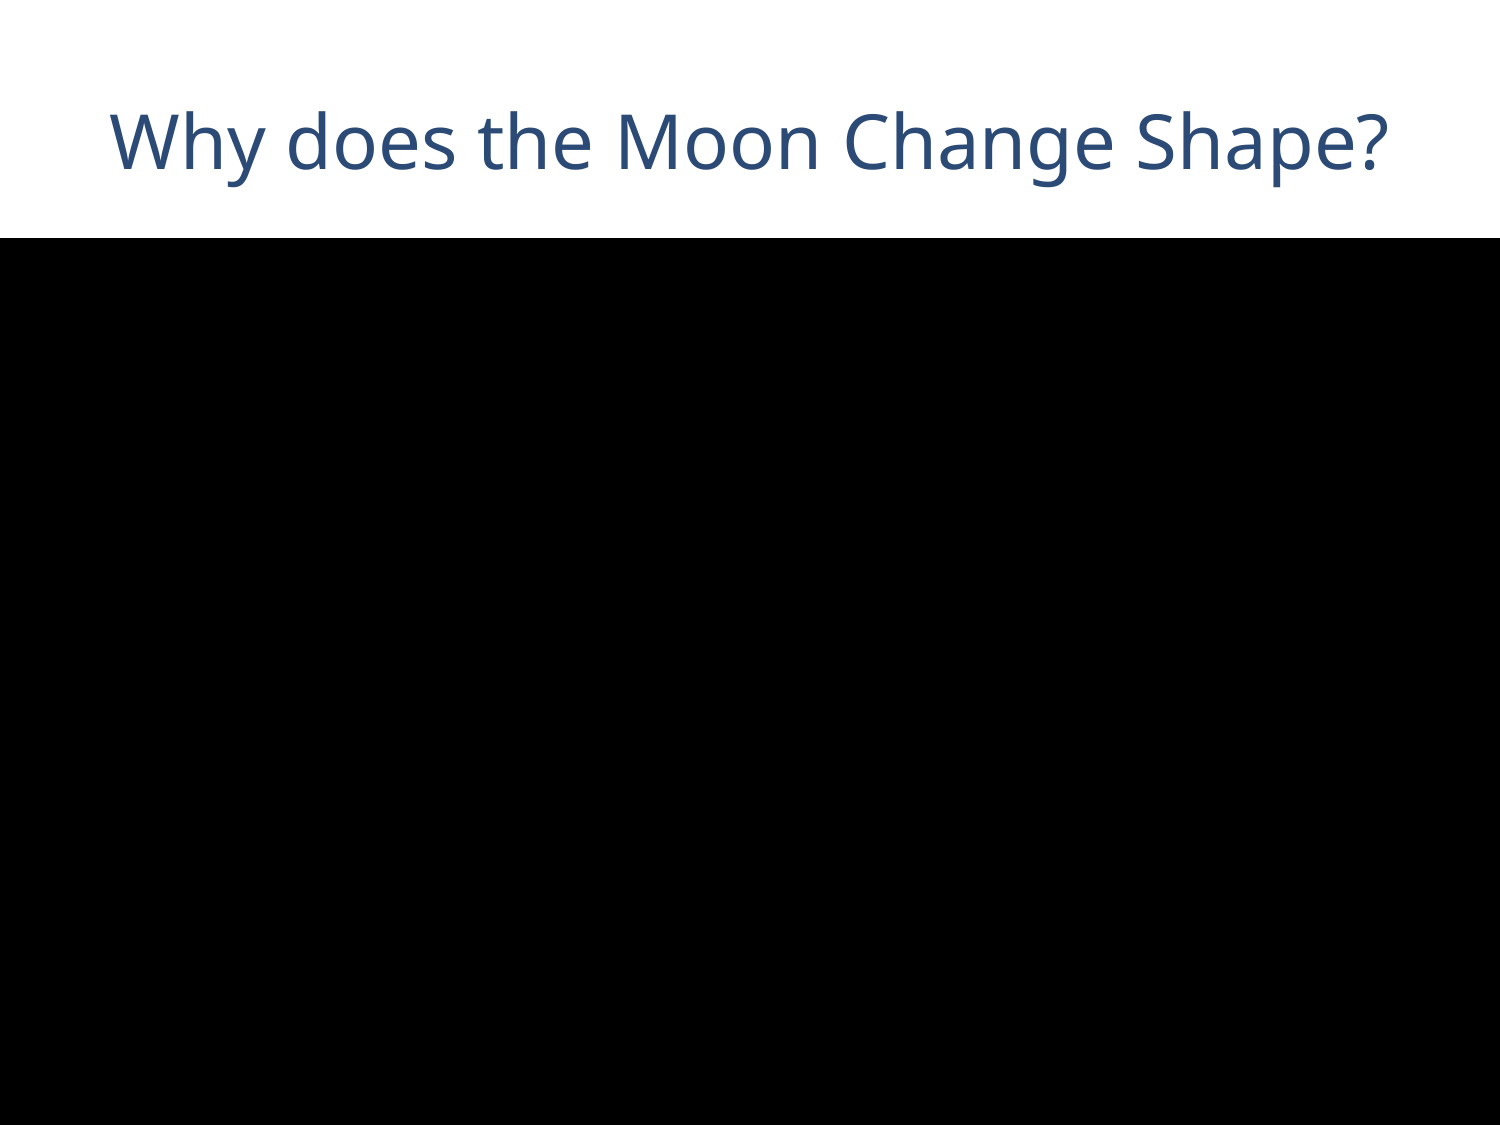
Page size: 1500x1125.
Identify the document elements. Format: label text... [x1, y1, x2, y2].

title Why does the Moon Change Shape? [75, 45, 1425, 233]
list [0, 237, 1500, 1125]
